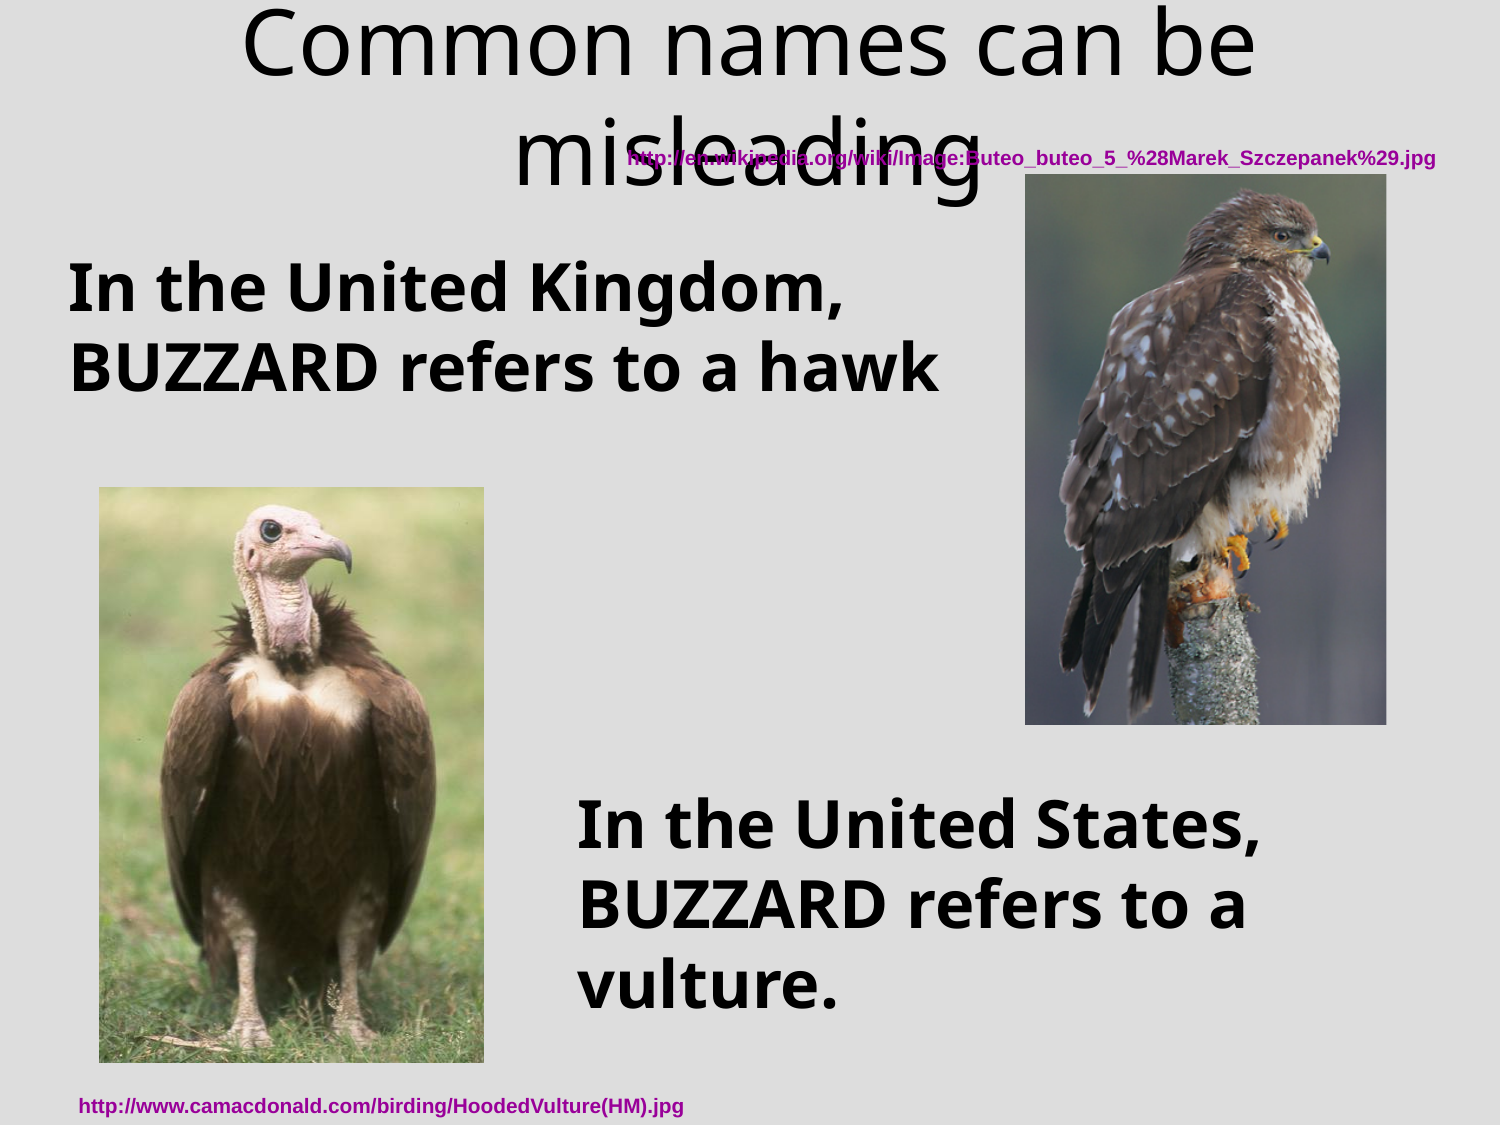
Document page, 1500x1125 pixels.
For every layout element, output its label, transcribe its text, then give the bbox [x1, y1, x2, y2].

text_box http://en.wikipedia.org/wiki/Image:Buteo_buteo_5_%28Marek_Szczepanek%29.jpg [612, 137, 1452, 178]
text_box In the United States, BUZZARD refers to a vulture. [562, 774, 1463, 1030]
text_box In the United Kingdom, BUZZARD refers to a hawk [54, 237, 956, 413]
text_box http://www.camacdonald.com/birding/HoodedVulture(HM).jpg [63, 1084, 700, 1125]
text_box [99, 487, 484, 1063]
picture [1024, 174, 1387, 726]
title Common names can be misleading [0, 0, 1500, 188]
